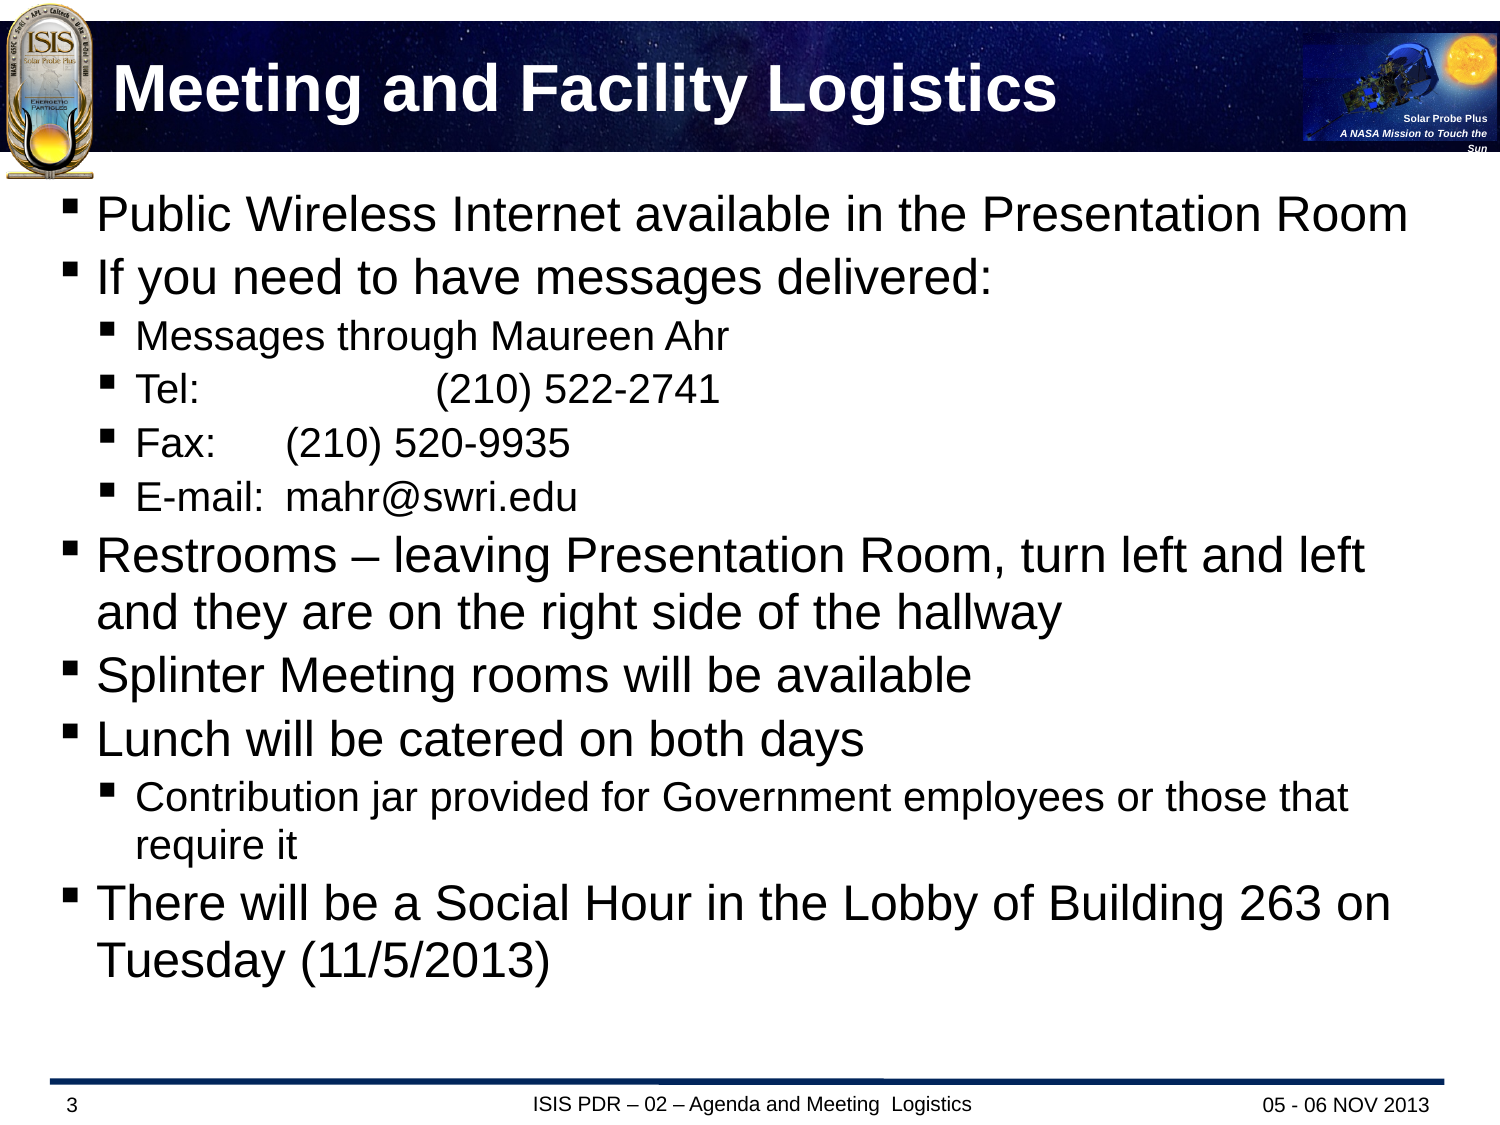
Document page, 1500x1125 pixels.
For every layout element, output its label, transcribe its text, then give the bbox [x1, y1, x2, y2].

title Meeting and Facility Logistics [112, 29, 1377, 140]
picture [0, 2, 1500, 181]
list Public Wireless Internet available in the Presentation Room If you need to have messages delivered: Messages through Maureen Ahr Tel: (210) 522-2741 Fax: (210) 520-9935 E-mail: mahr@swri.edu Restrooms – leaving Presentation Room, turn left and left and they are on the right side of the hallway Splinter Meeting rooms will be available Lunch will be catered on both days Contribution jar provided for Government employees or those that require it There will be a Social Hour in the Lobby of Building 263 on Tuesday (11/5/2013) [58, 185, 1442, 1046]
